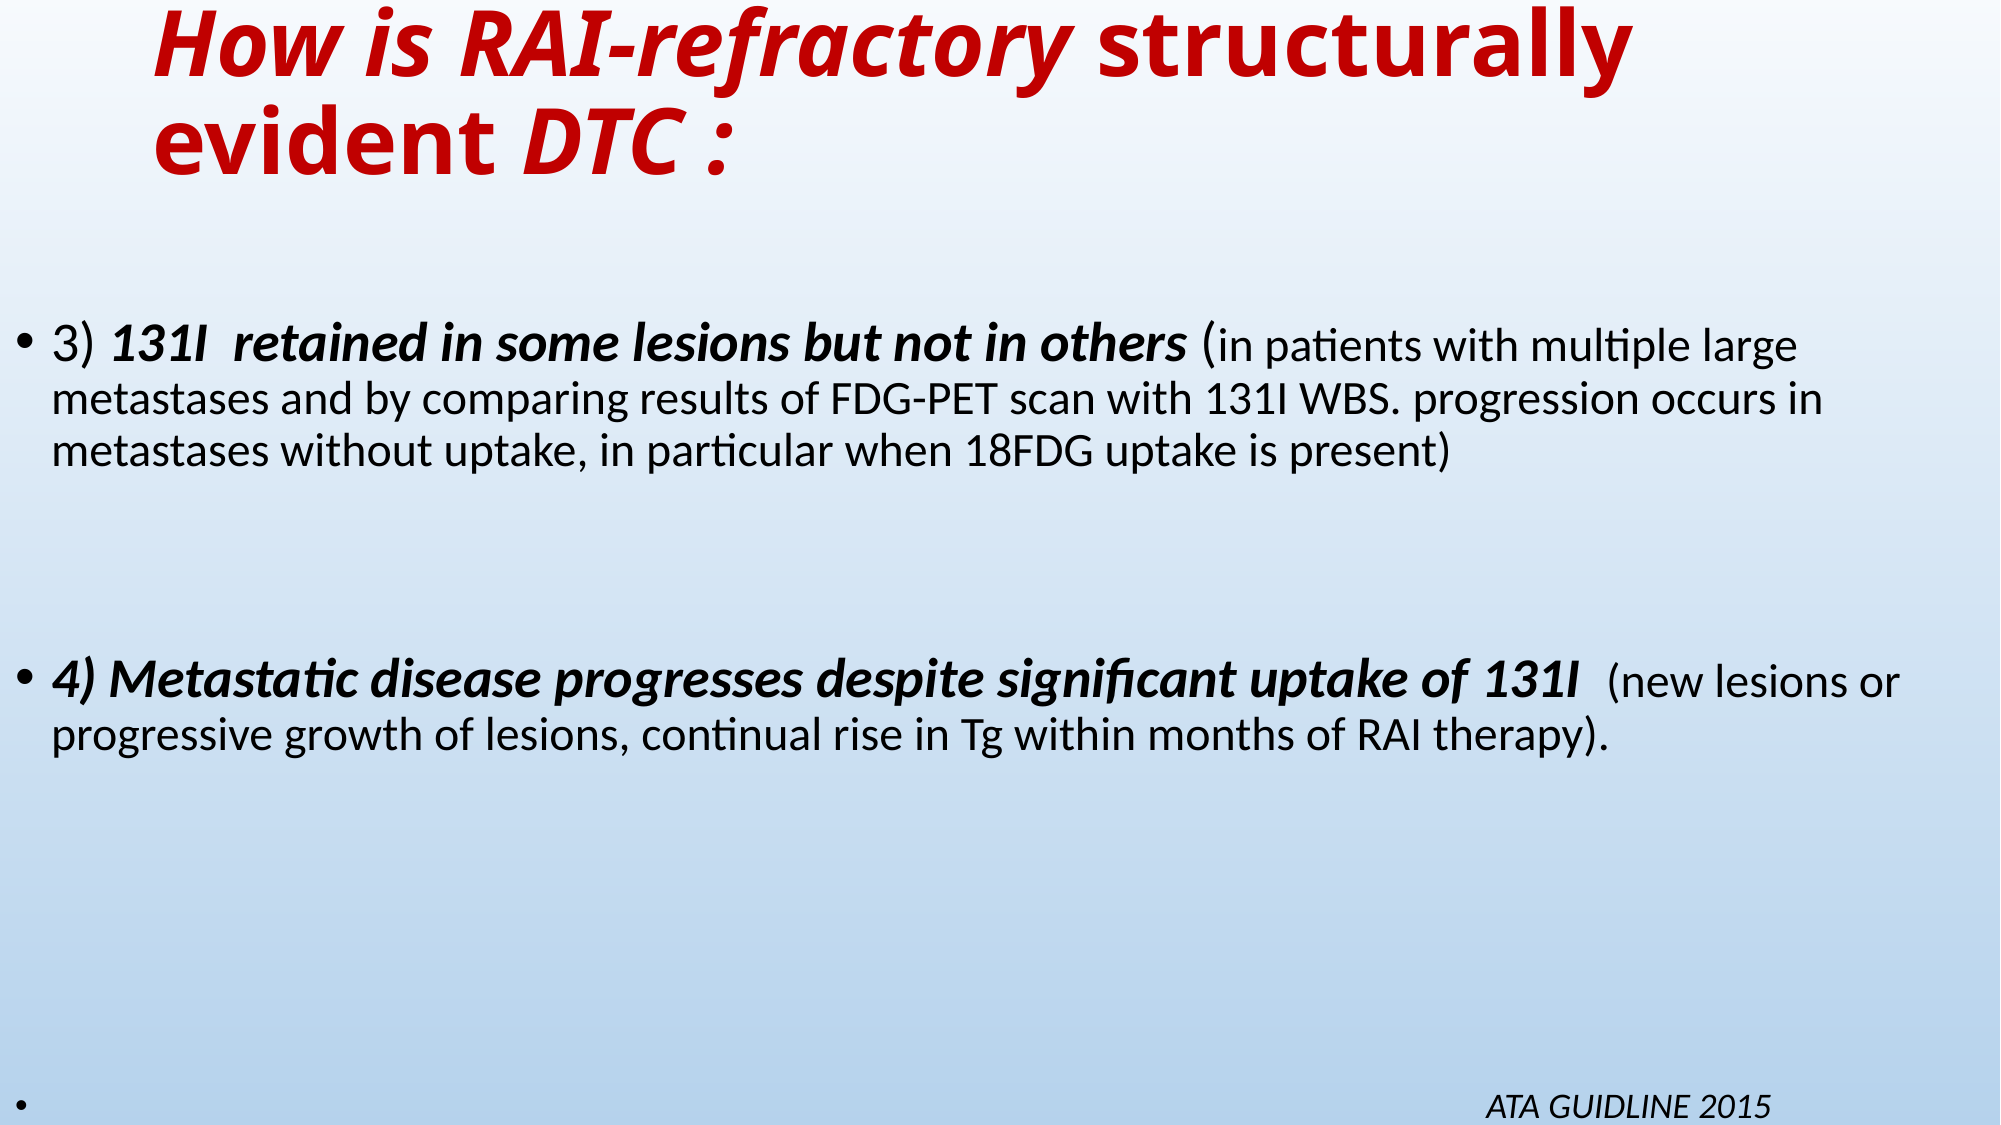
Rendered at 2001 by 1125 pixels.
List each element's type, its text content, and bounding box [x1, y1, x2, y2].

list 3) 131I retained in some lesions but not in others (in patients with multiple large metastases and by comparing results of FDG-PET scan with 131I WBS. progression occurs in metastases without uptake, in particular when 18FDG uptake is present) 4) Metastatic disease progresses despite significant uptake of 131I (new lesions or progressive growth of lesions, continual rise in Tg within months of RAI therapy). ATA GUIDLINE 2015 [0, 305, 2000, 1125]
title How is RAI-refractory structurally evident DTC : [137, 0, 1863, 192]
